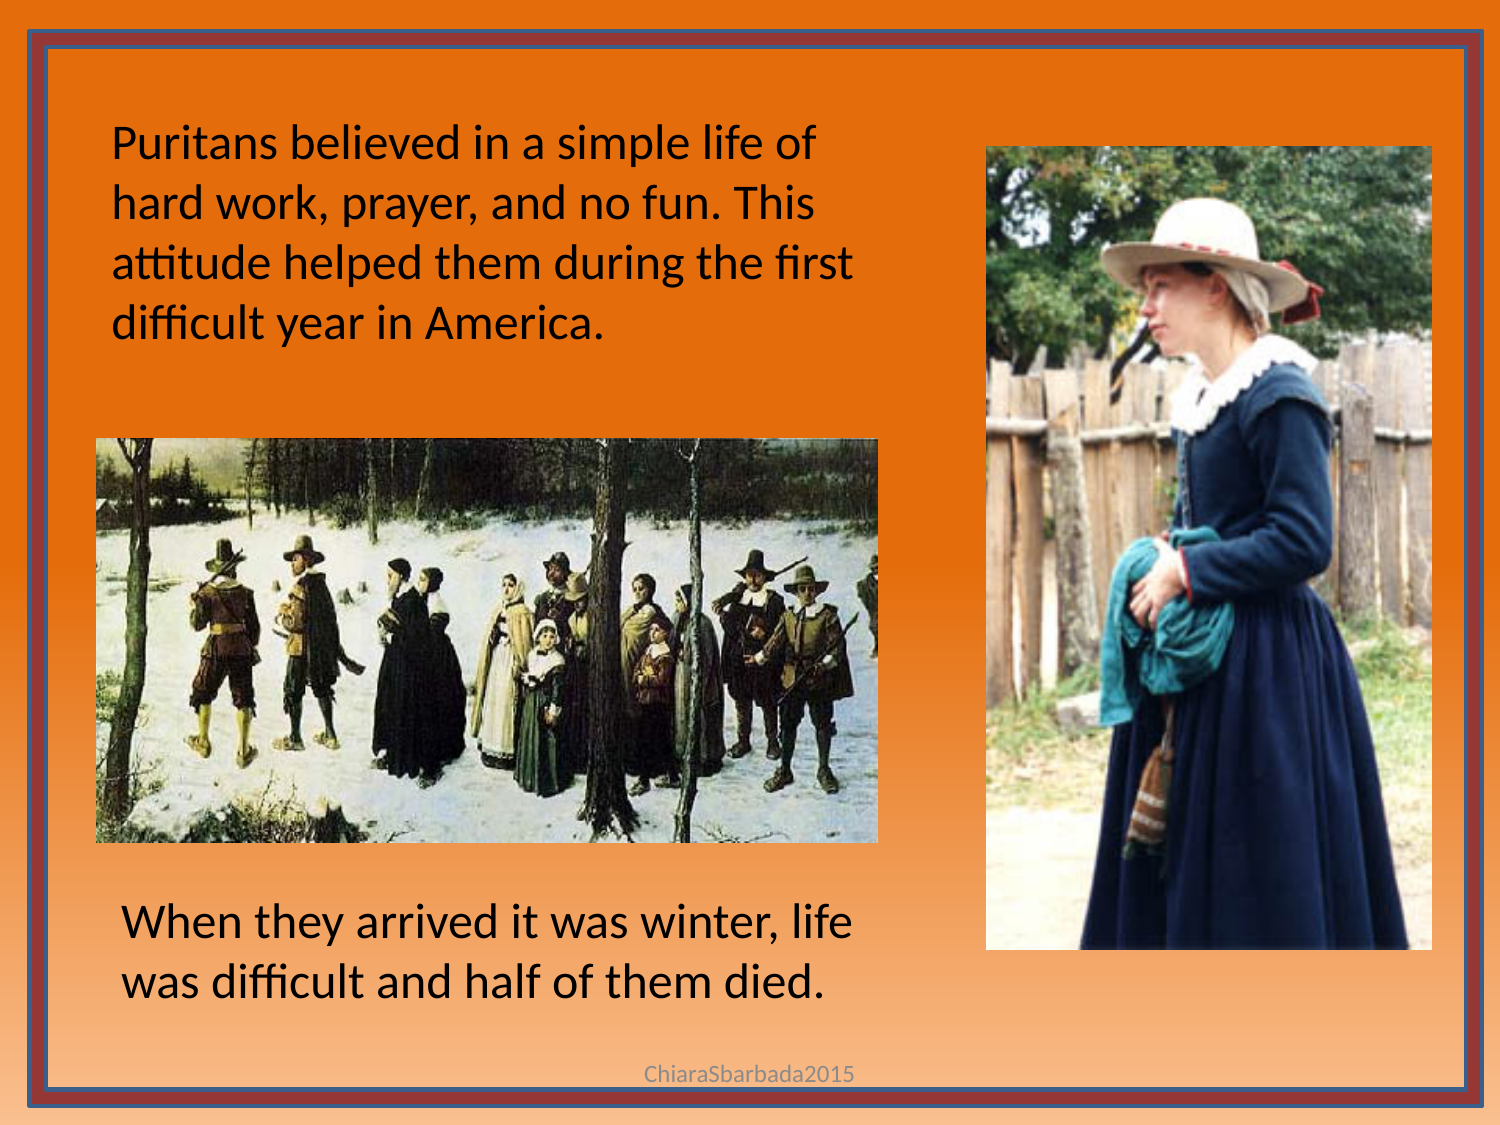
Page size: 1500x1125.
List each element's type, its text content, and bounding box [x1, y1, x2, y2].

text_box Puritans believed in a simple life of hard work, prayer, and no fun. This attitude helped them during the first difficult year in America. [96, 101, 924, 357]
text_box [27, 29, 1484, 1108]
picture [985, 146, 1432, 950]
picture [96, 438, 879, 844]
footer ChiaraSbarbada2015 [512, 1042, 988, 1103]
text_box When they arrived it was winter, life was difficult and half of them died. [106, 881, 885, 1017]
